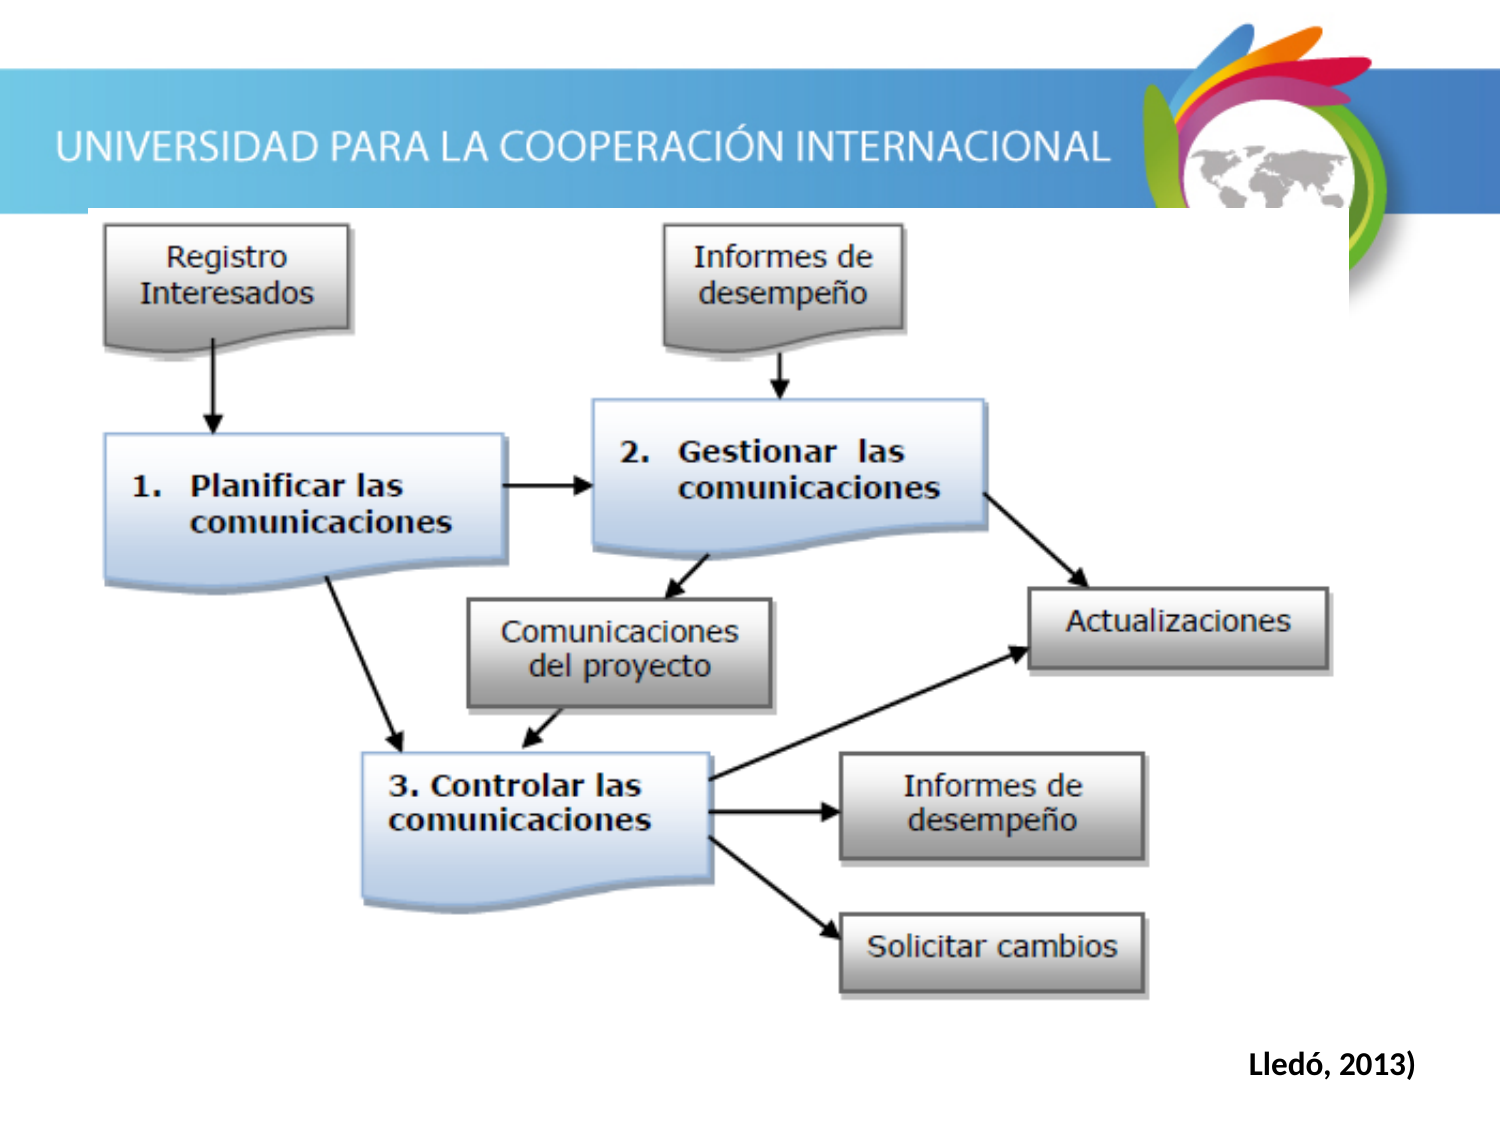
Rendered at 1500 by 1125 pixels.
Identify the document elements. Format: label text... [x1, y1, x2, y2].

picture [0, 0, 1500, 1125]
text_box Lledó, 2013) [1234, 1034, 1471, 1090]
